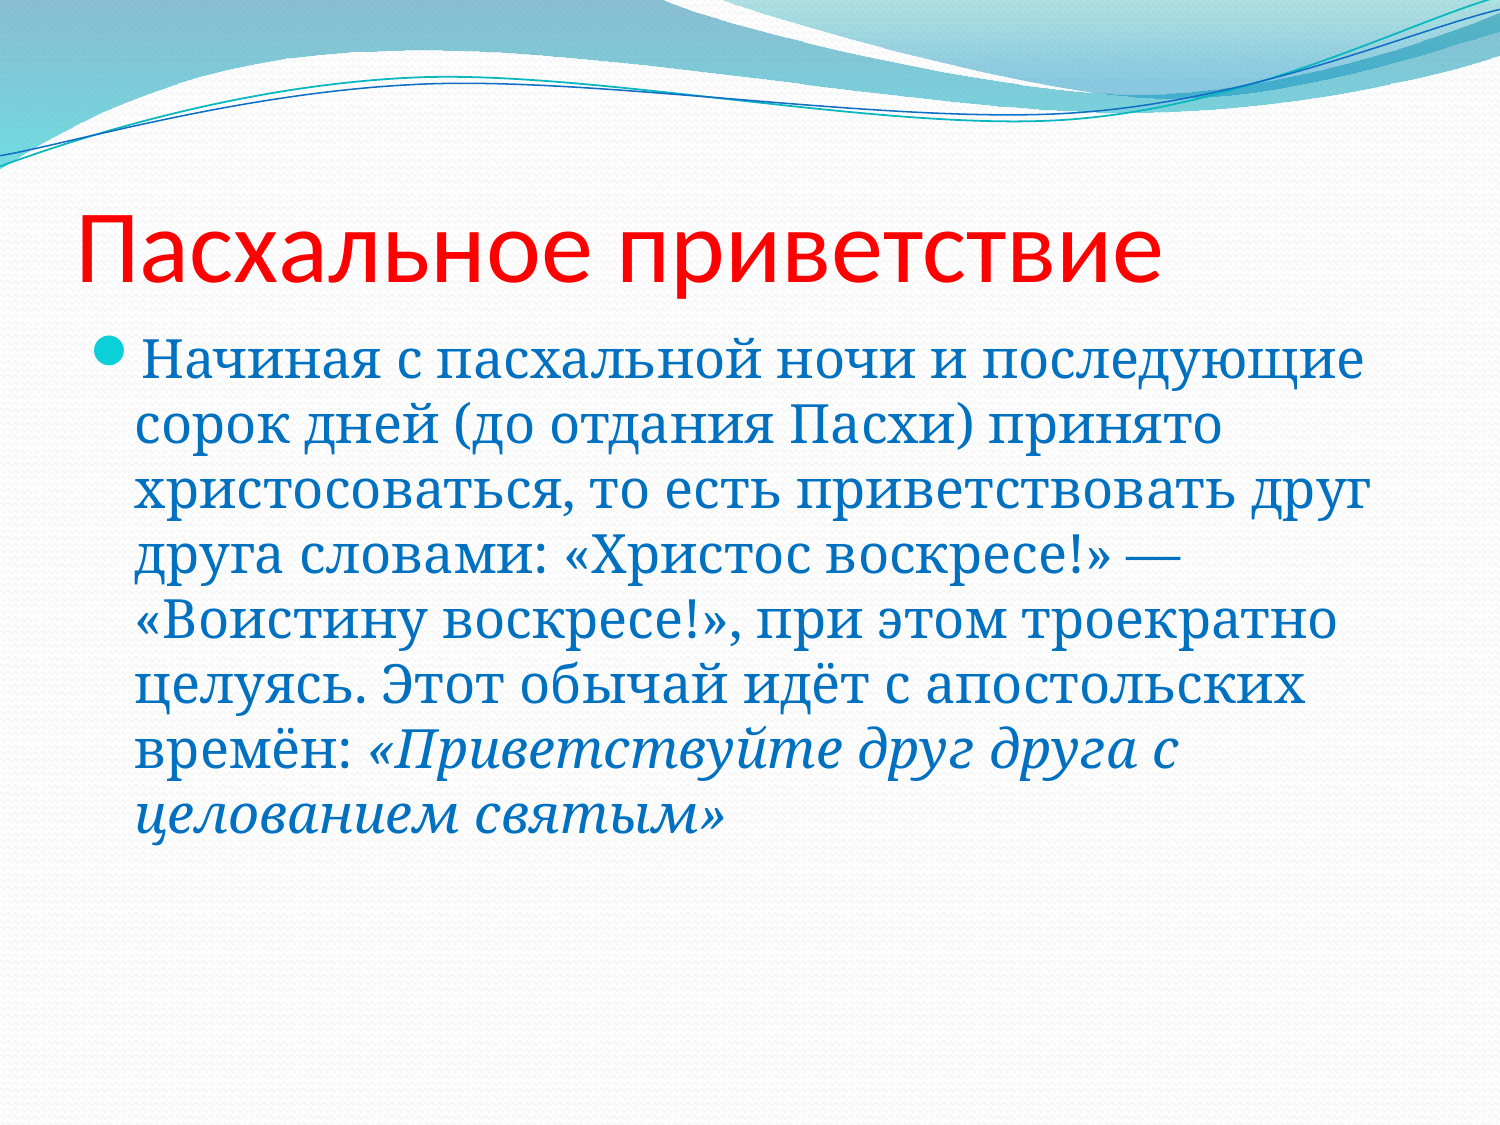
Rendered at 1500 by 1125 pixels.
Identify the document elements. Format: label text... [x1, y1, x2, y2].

list Начиная с пасхальной ночи и последующие сорок дней (до отдания Пасхи) принято христосоваться, то есть приветствовать друг друга словами: «Христос воскресе!» — «Воистину воскресе!», при этом троекратно целуясь. Этот обычай идёт с апостольских времён: «Приветствуйте друг друга с целованием святым» [75, 317, 1425, 1038]
title Пасхальное приветствие [75, 115, 1425, 303]
